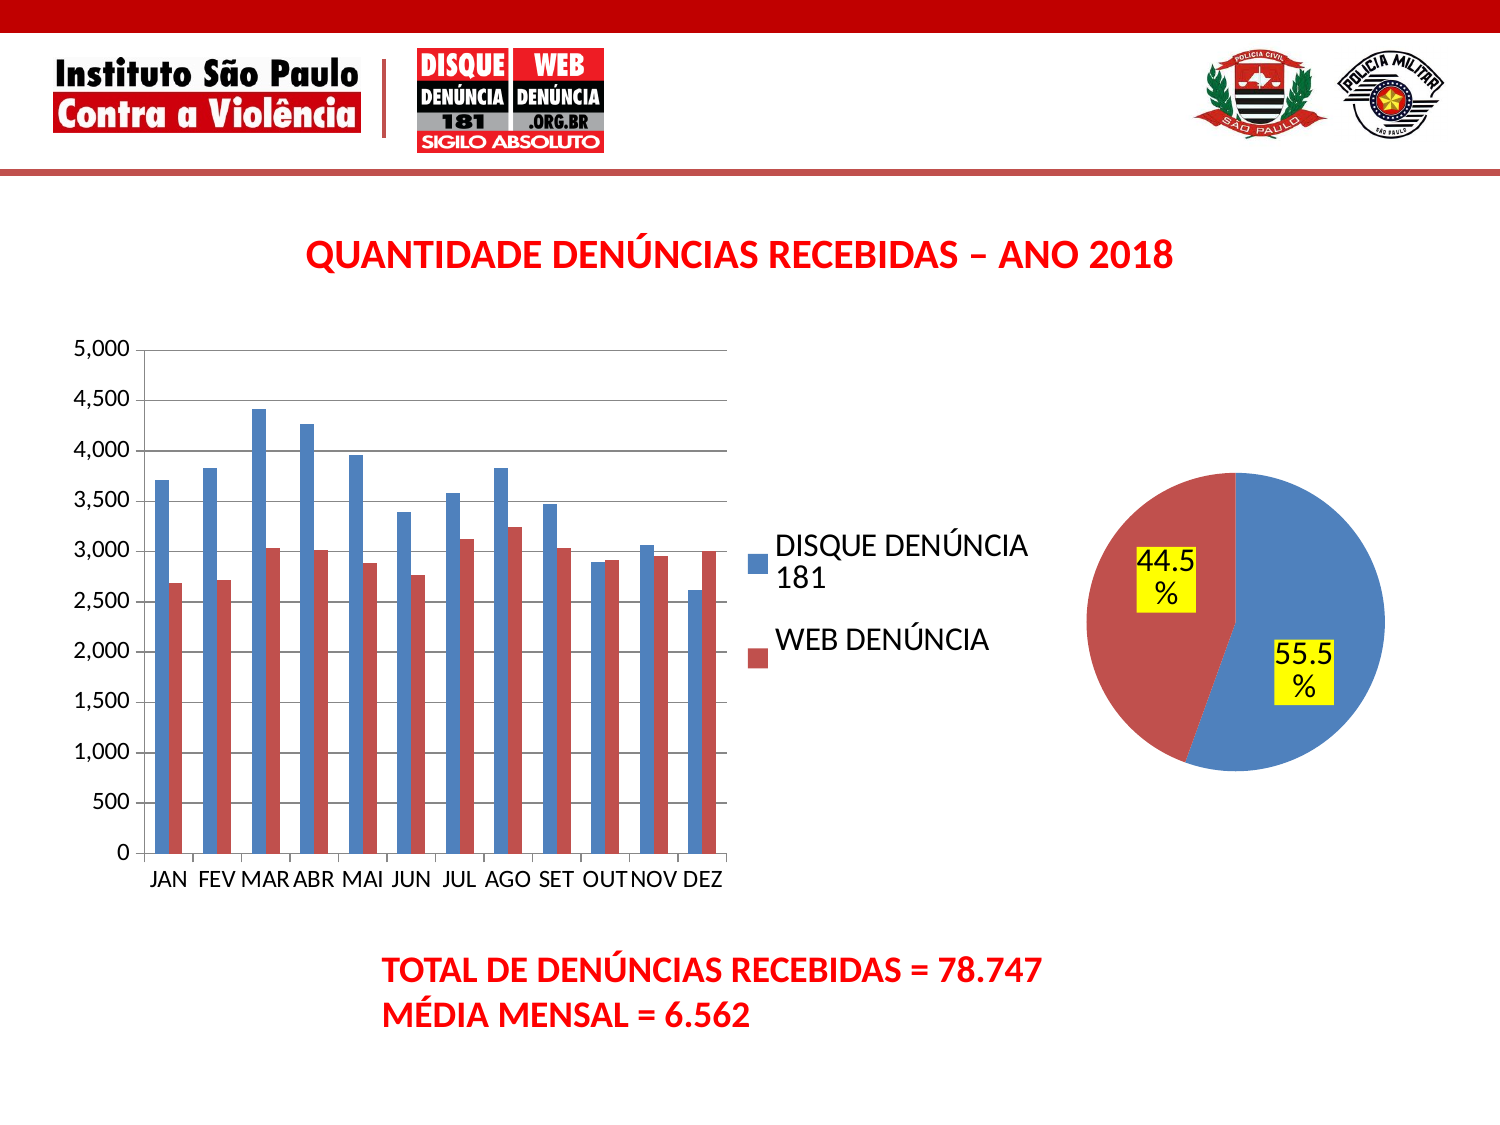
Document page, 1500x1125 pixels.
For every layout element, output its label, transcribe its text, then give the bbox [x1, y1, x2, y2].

text_box TOTAL DE DENÚNCIAS RECEBIDAS = 78.747 MÉDIA MENSAL = 6.562 [366, 937, 1059, 1042]
picture [52, 57, 361, 134]
text_box QUANTIDADE DENÚNCIAS RECEBIDAS – ANO 2018 [290, 219, 1199, 285]
picture [1174, 30, 1448, 159]
picture [417, 47, 605, 153]
text_box [0, 0, 1500, 35]
chart [52, 326, 1486, 906]
